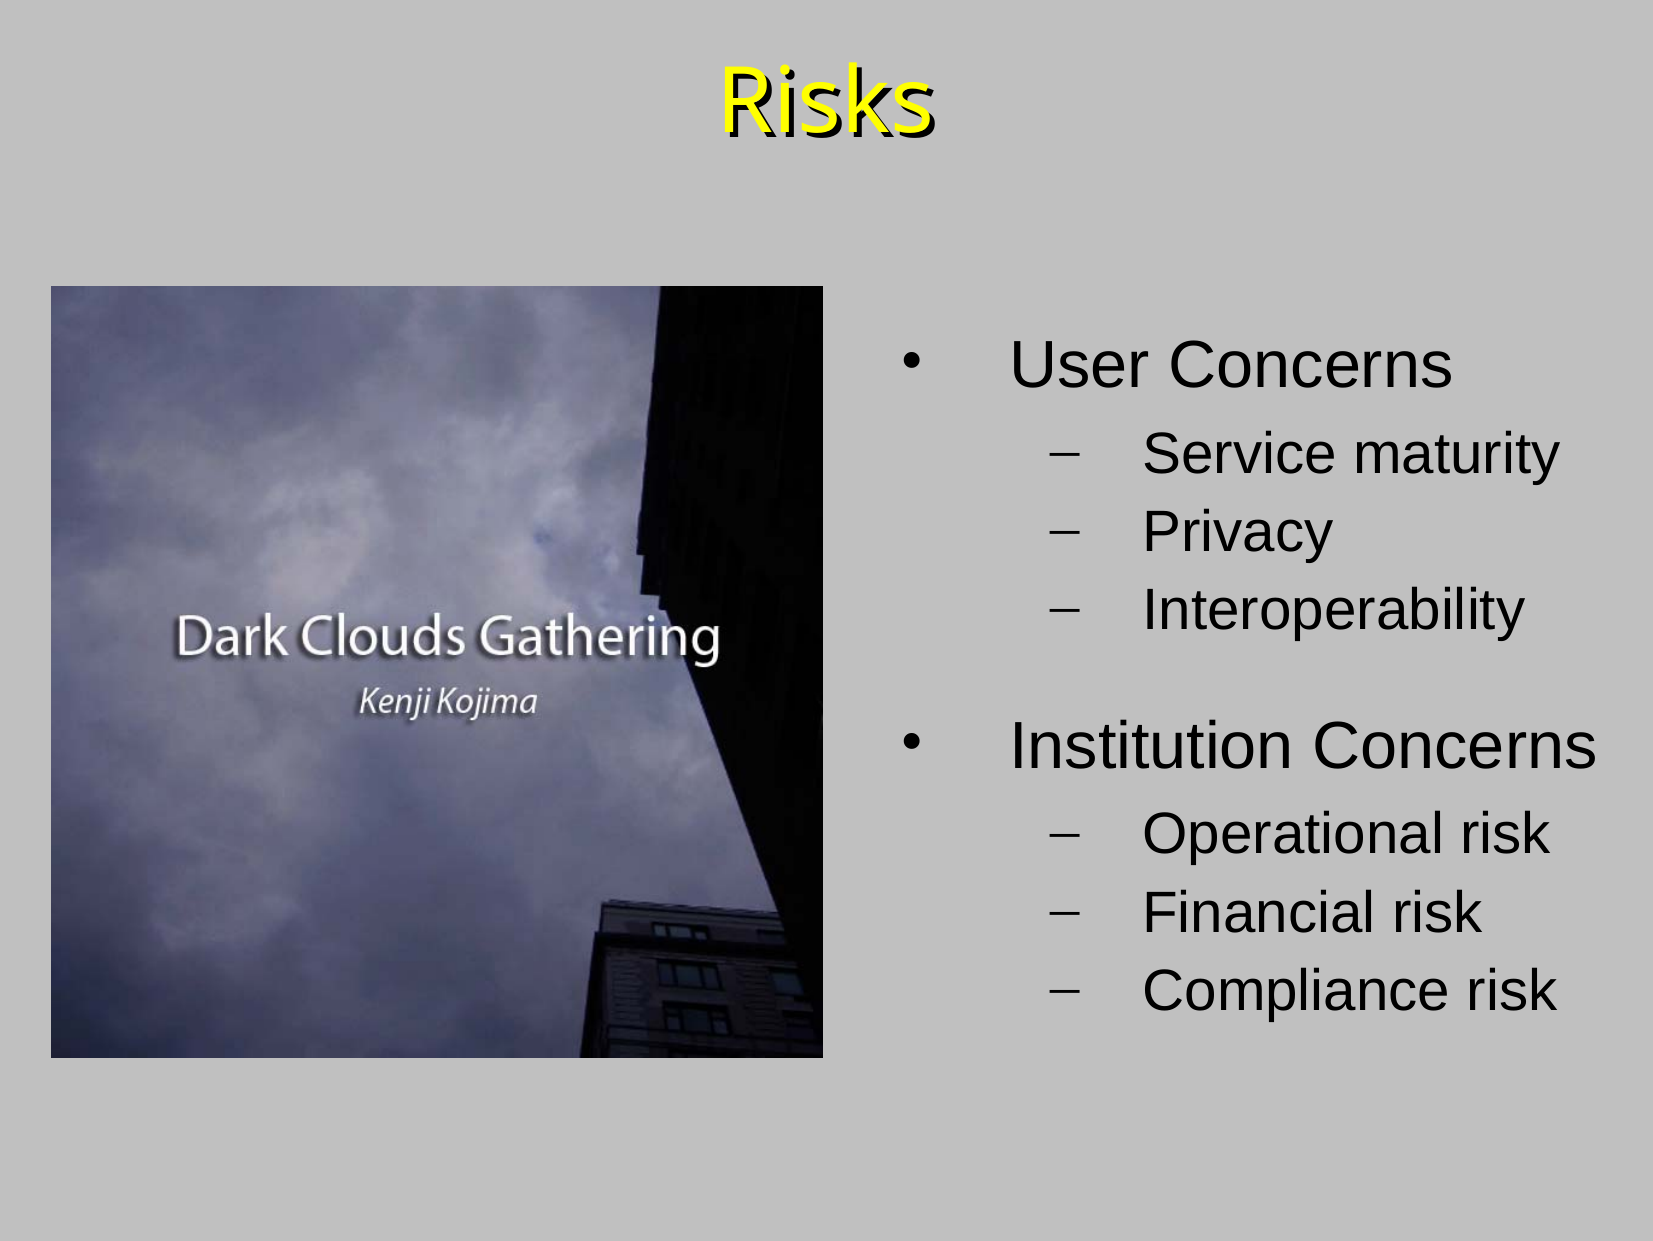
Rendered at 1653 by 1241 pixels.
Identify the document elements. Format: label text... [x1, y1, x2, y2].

title Risks [0, 26, 1652, 188]
list User Concerns Service maturity Privacy Interoperability Institution Concerns Operational risk Financial risk Compliance risk [900, 337, 1650, 1041]
picture [51, 286, 823, 1058]
